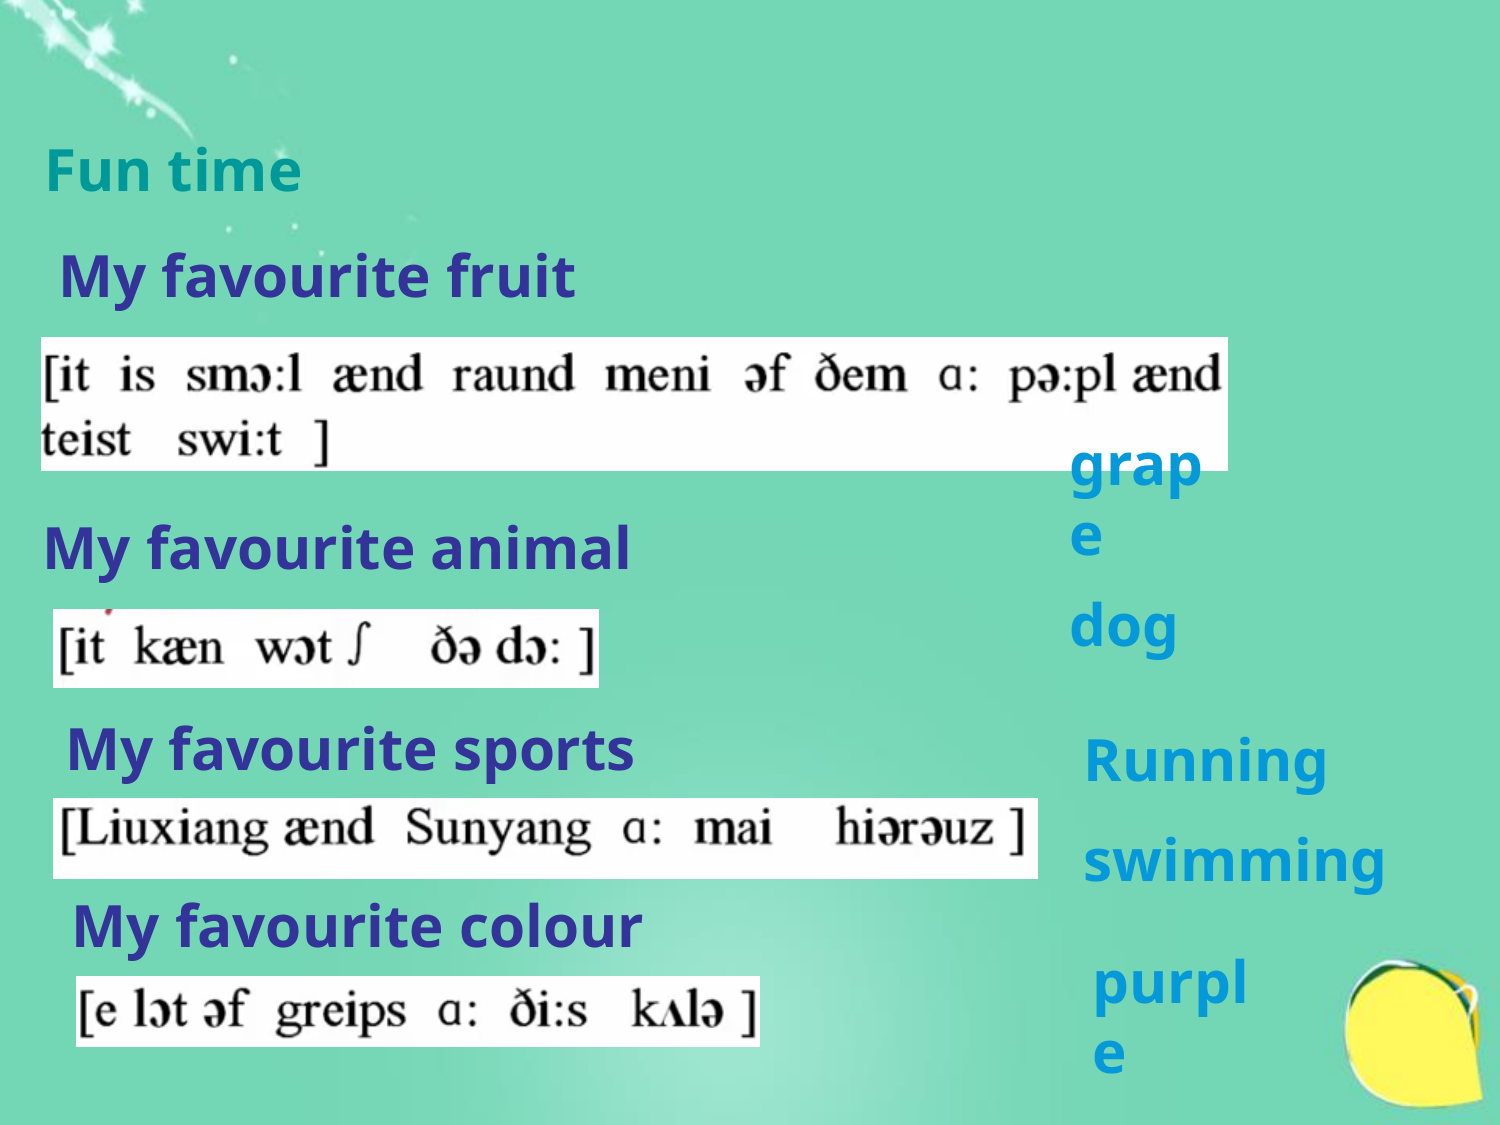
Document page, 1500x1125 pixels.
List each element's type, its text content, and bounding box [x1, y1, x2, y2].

text_box purple [1078, 937, 1291, 1093]
text_box Fun time [29, 125, 585, 211]
text_box My favourite sports [50, 704, 651, 789]
picture [0, 0, 1500, 1125]
text_box grape [1054, 419, 1250, 575]
text_box My favourite colour [56, 887, 659, 967]
text_box My favourite fruit [43, 231, 592, 317]
text_box Running swimming [1068, 716, 1436, 900]
text_box My favourite animal [28, 503, 648, 589]
text_box dog [1054, 580, 1209, 666]
